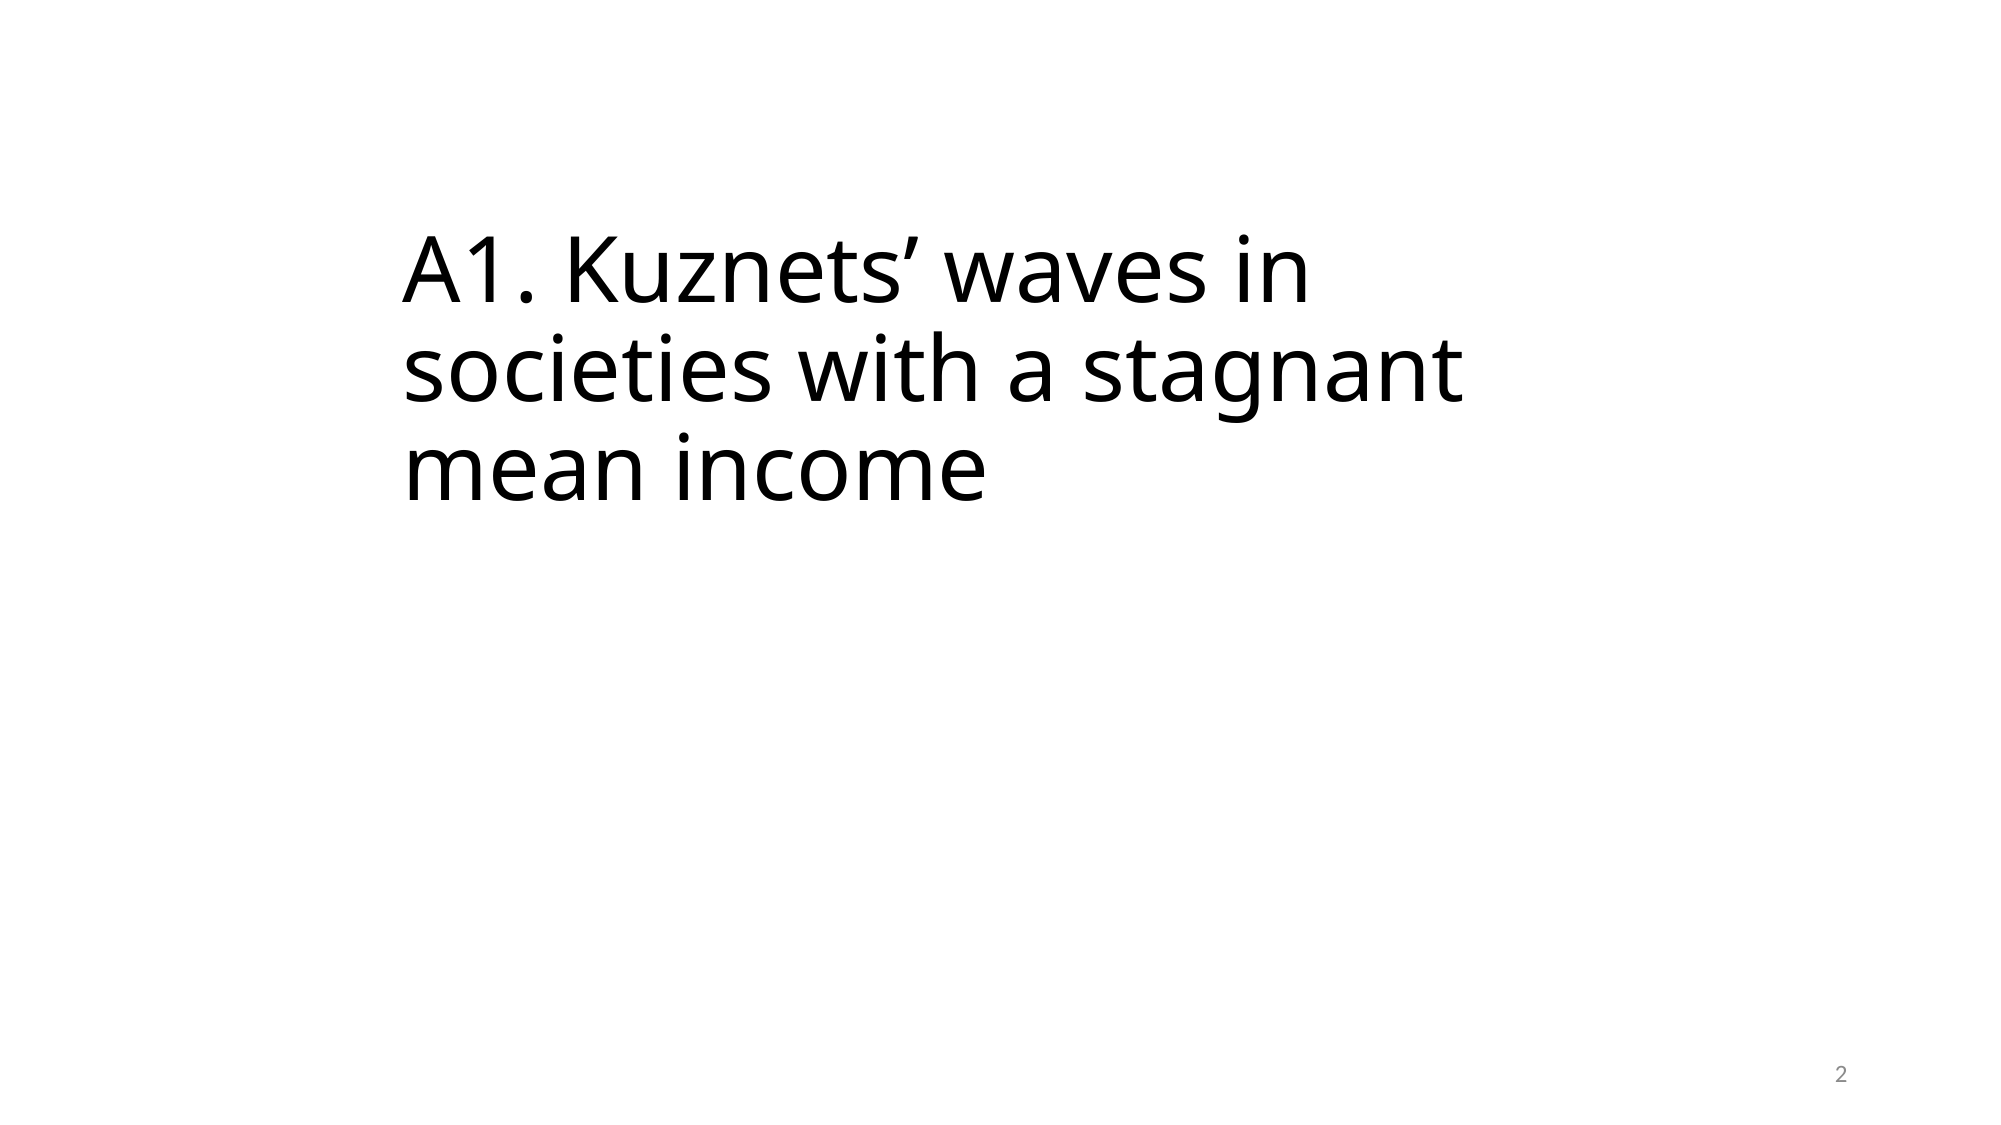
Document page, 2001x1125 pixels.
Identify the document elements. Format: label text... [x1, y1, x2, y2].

title A1. Kuznets’ waves in societies with a stagnant mean income [387, 212, 1678, 532]
slide_number 2 [1412, 1042, 1863, 1103]
